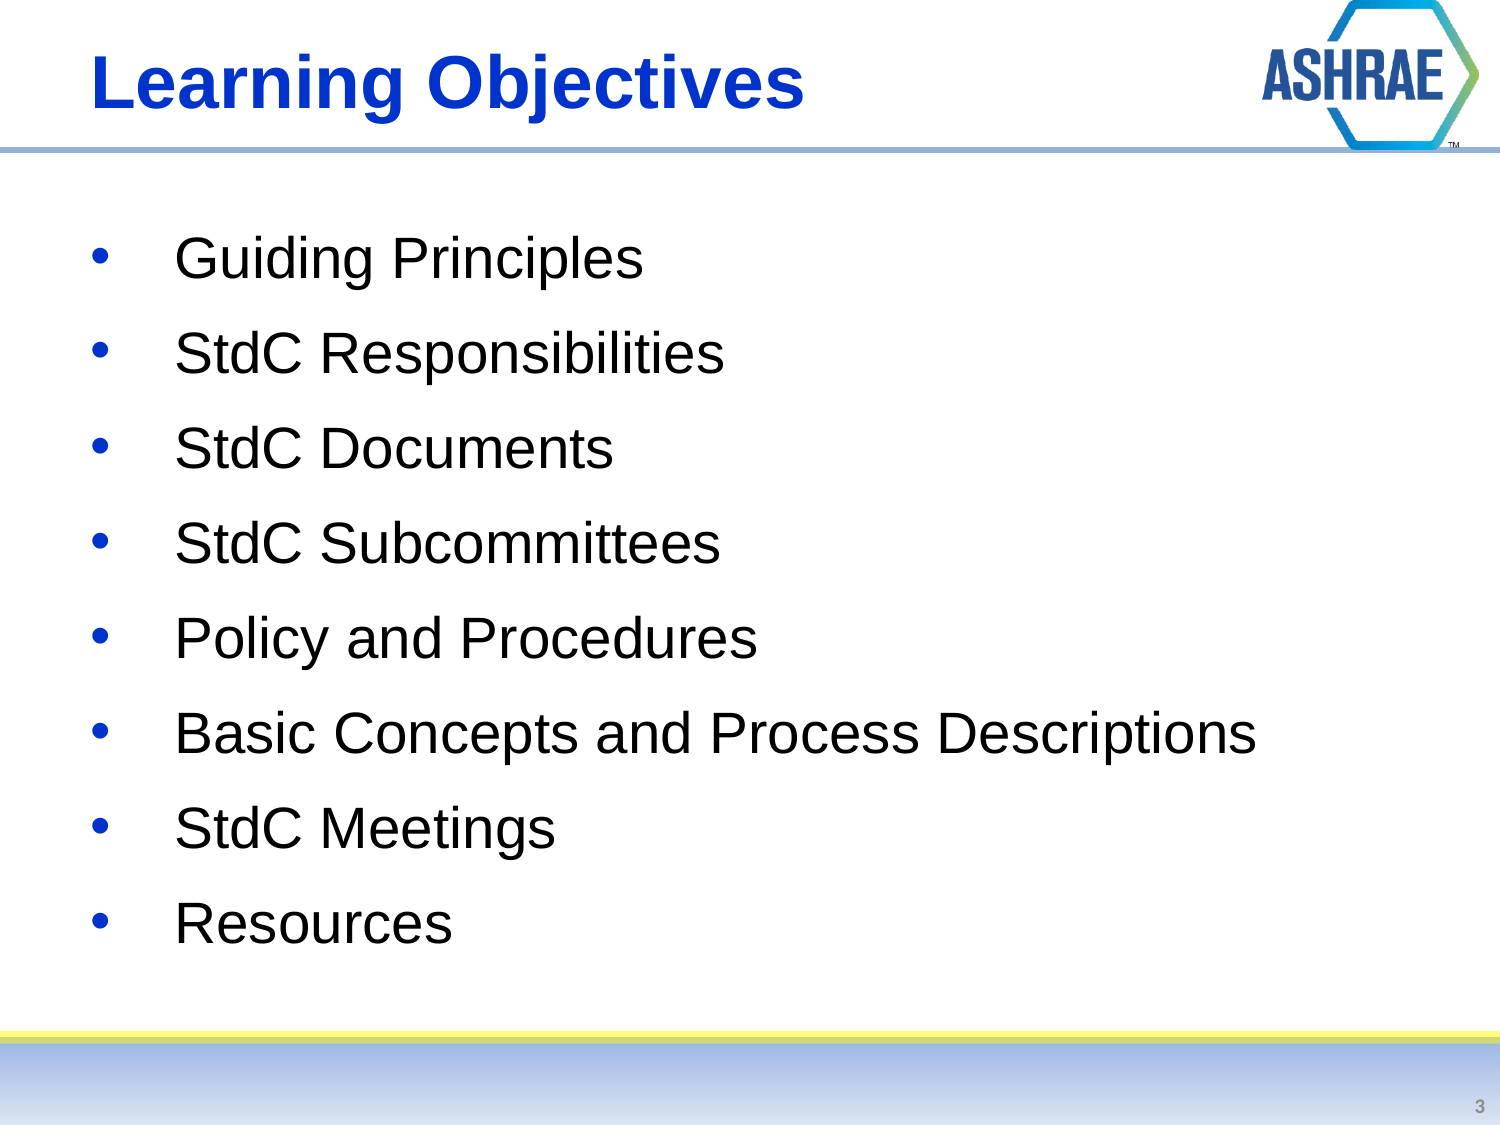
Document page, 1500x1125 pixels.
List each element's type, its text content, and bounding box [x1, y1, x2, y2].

picture [1262, 0, 1479, 150]
title Learning Objectives [75, 32, 1350, 125]
list Guiding Principles StdC Responsibilities StdC Documents StdC Subcommittees Policy and Procedures Basic Concepts and Process Descriptions StdC Meetings Resources [75, 212, 1425, 1025]
slide_number 3 [1149, 1084, 1500, 1125]
